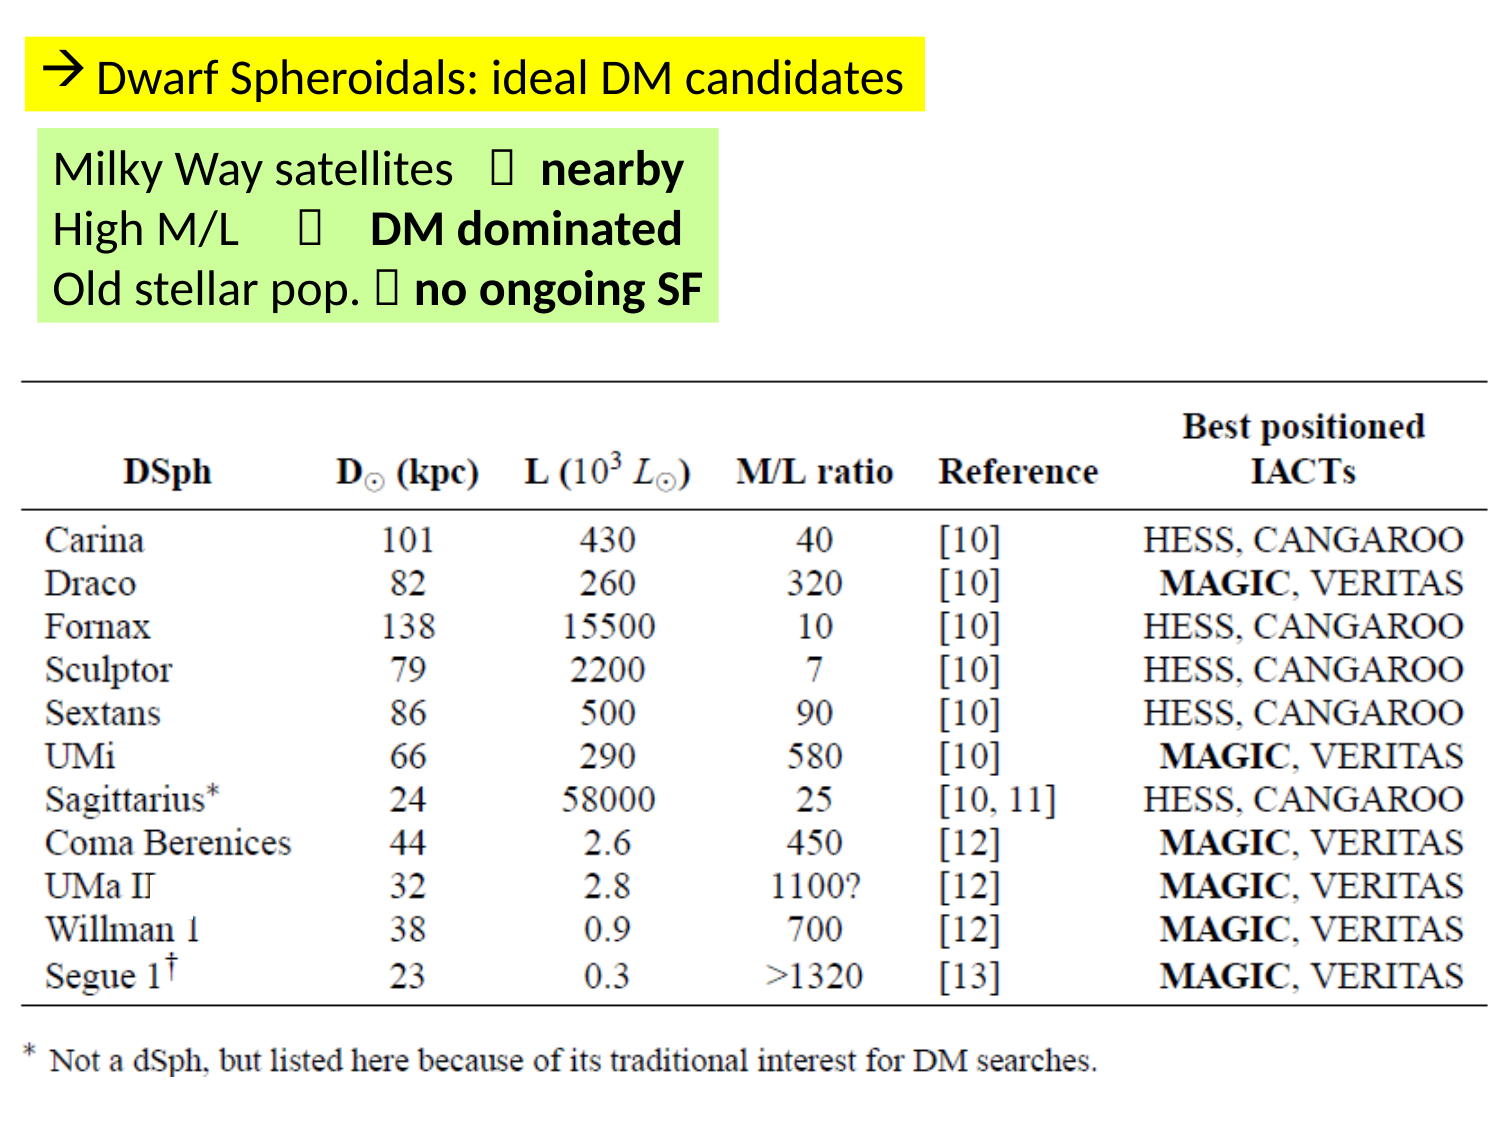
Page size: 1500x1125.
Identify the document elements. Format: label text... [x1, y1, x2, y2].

text_box Dwarf Spheroidals: ideal DM candidates [24, 36, 925, 112]
picture [0, 374, 1497, 1077]
text_box Milky Way satellites  nearby High M/L  DM dominated Old stellar pop.  no ongoing SF [37, 128, 719, 323]
